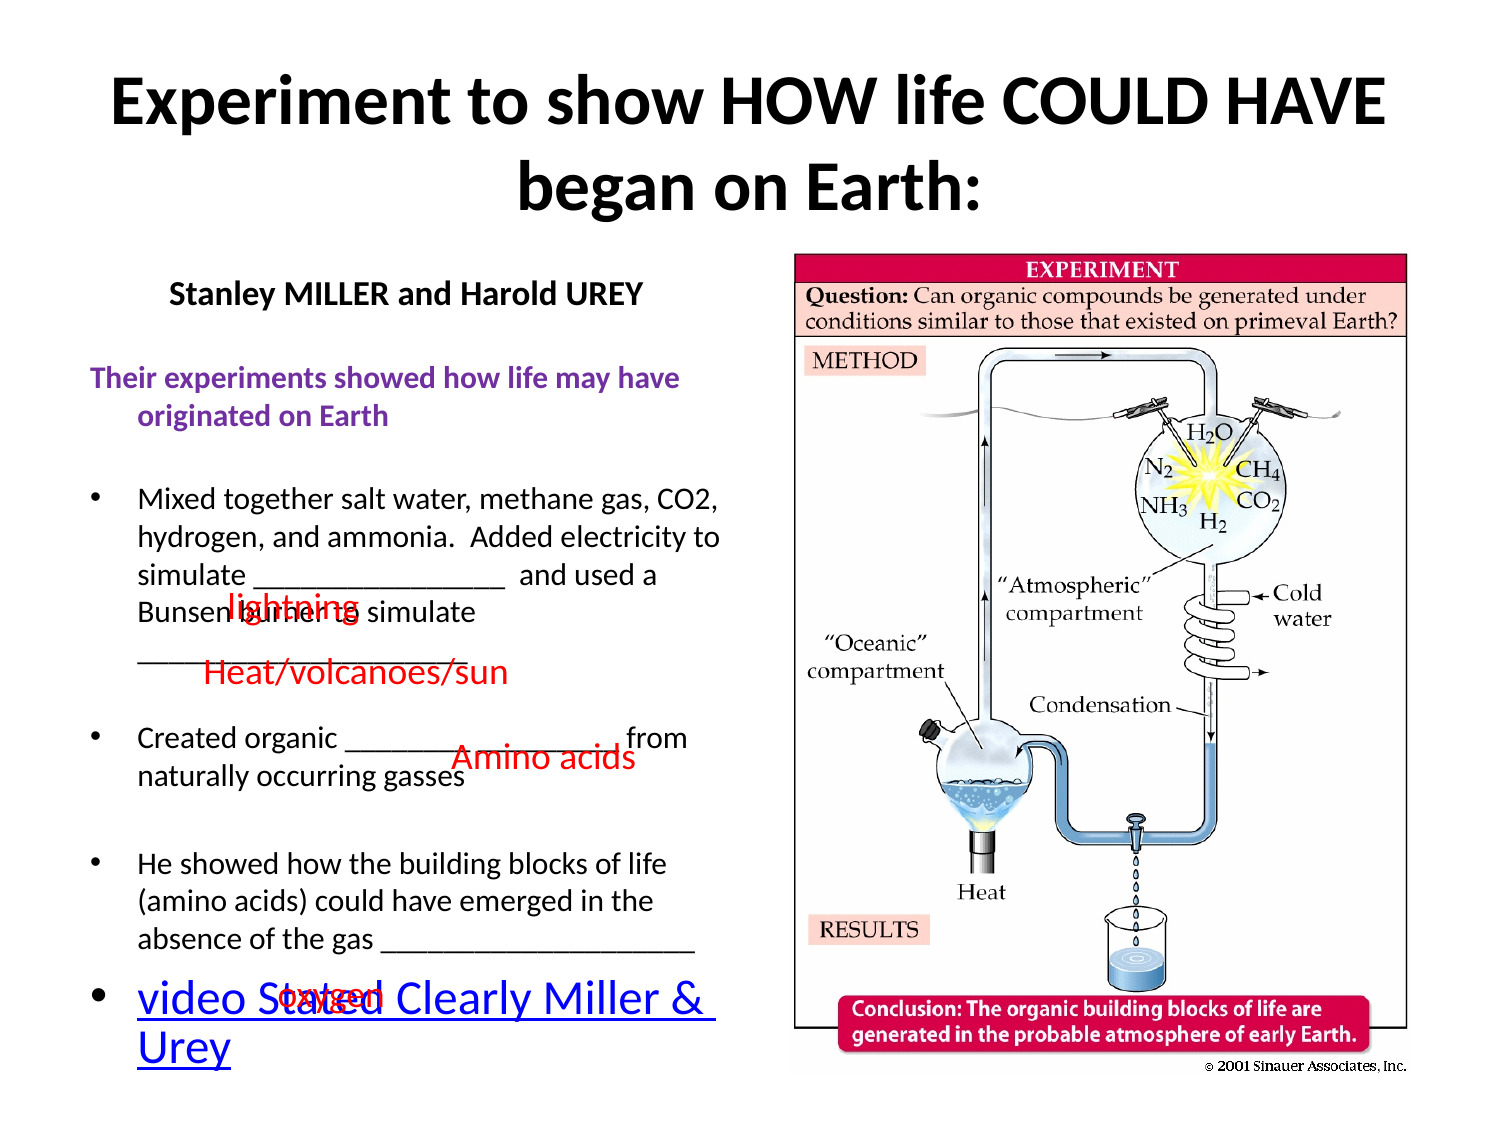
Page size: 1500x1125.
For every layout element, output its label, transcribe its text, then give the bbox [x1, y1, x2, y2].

picture [787, 249, 1413, 1078]
text_box lightning [149, 574, 438, 635]
text_box oxygen [187, 962, 475, 1023]
text_box Amino acids [399, 724, 688, 785]
text_box Heat/volcanoes/sun [174, 639, 538, 700]
list Stanley MILLER and Harold UREY Their experiments showed how life may have originated on Earth Mixed together salt water, methane gas, CO2, hydrogen, and ammonia. Added electricity to simulate ________________ and used a Bunsen burner to simulate _____________________ Created organic ________ _________ from naturally occurring gasses He showed how the building blocks of life (amino acids) could have emerged in the absence of the gas ____________________ video Stated Clearly Miller & Urey [75, 262, 738, 1100]
title Experiment to show HOW life COULD HAVE began on Earth: [75, 45, 1425, 233]
